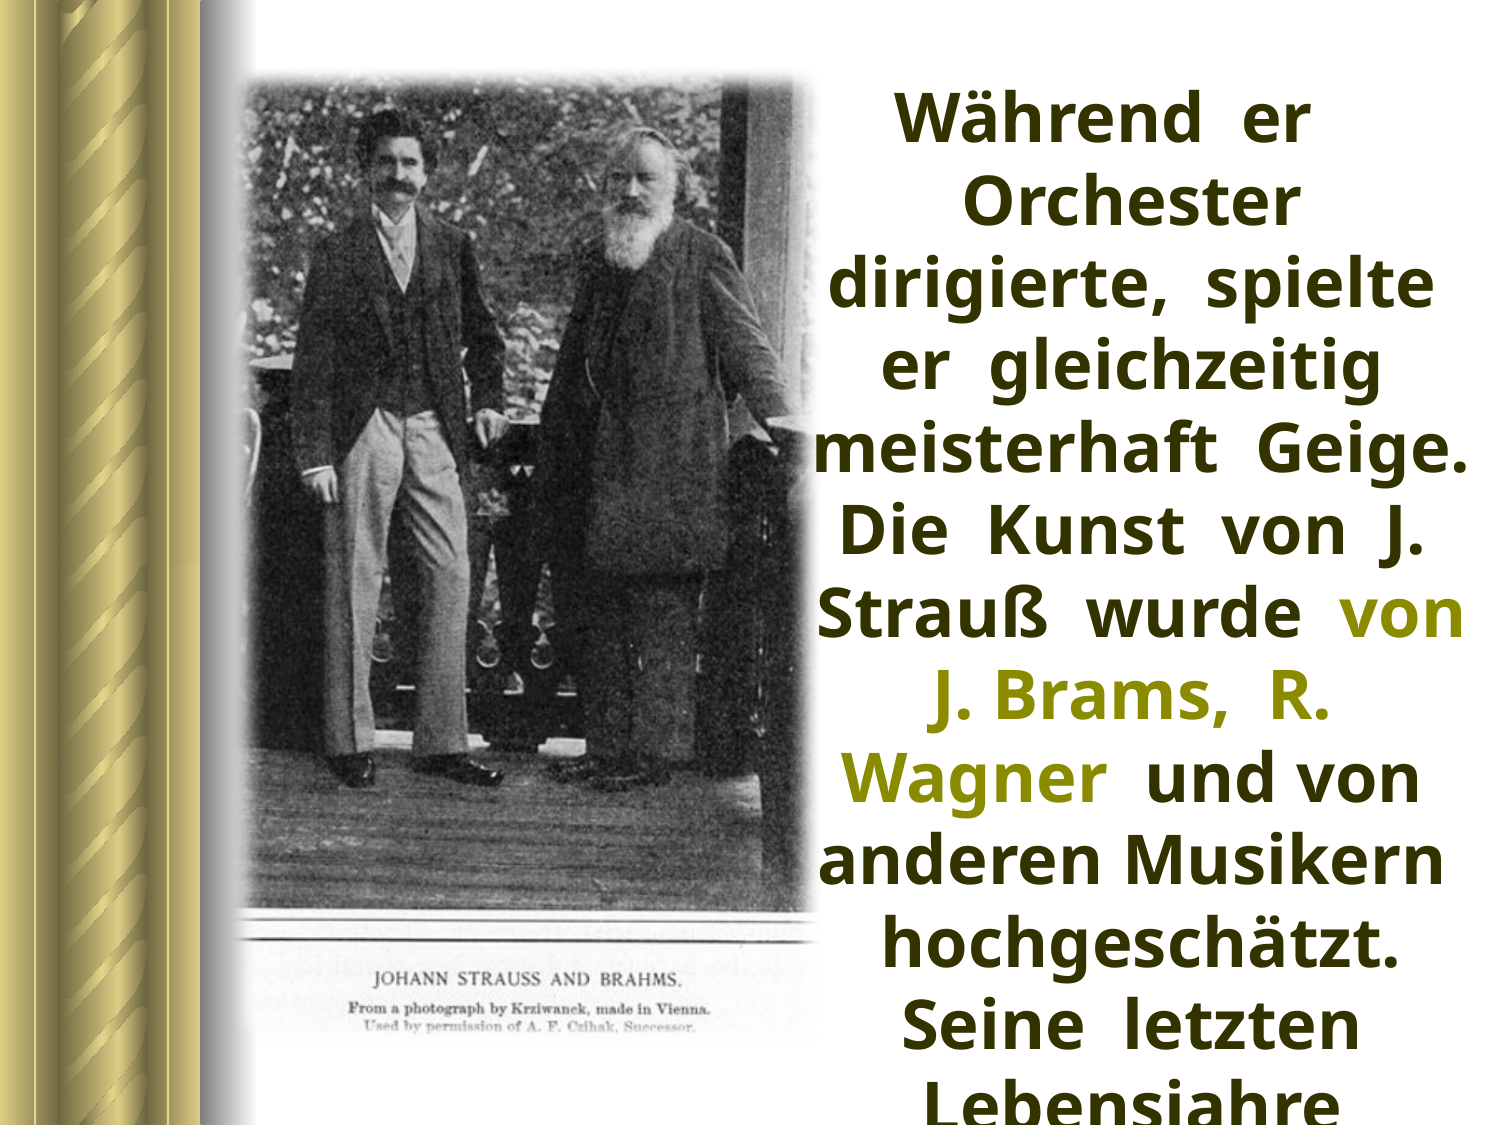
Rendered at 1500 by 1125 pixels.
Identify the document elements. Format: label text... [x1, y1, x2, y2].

list Während er Orchester dirigierte, spielte er gleichzeitig meisterhaft Geige. Die Kunst von J. Strauß wurde von J. Brams, R. Wagner und von anderen Musikern hochgeschätzt. Seine letzten Lebensjahre widmete er dem Genre der Operette. [824, 66, 1500, 1024]
picture [229, 66, 823, 1047]
